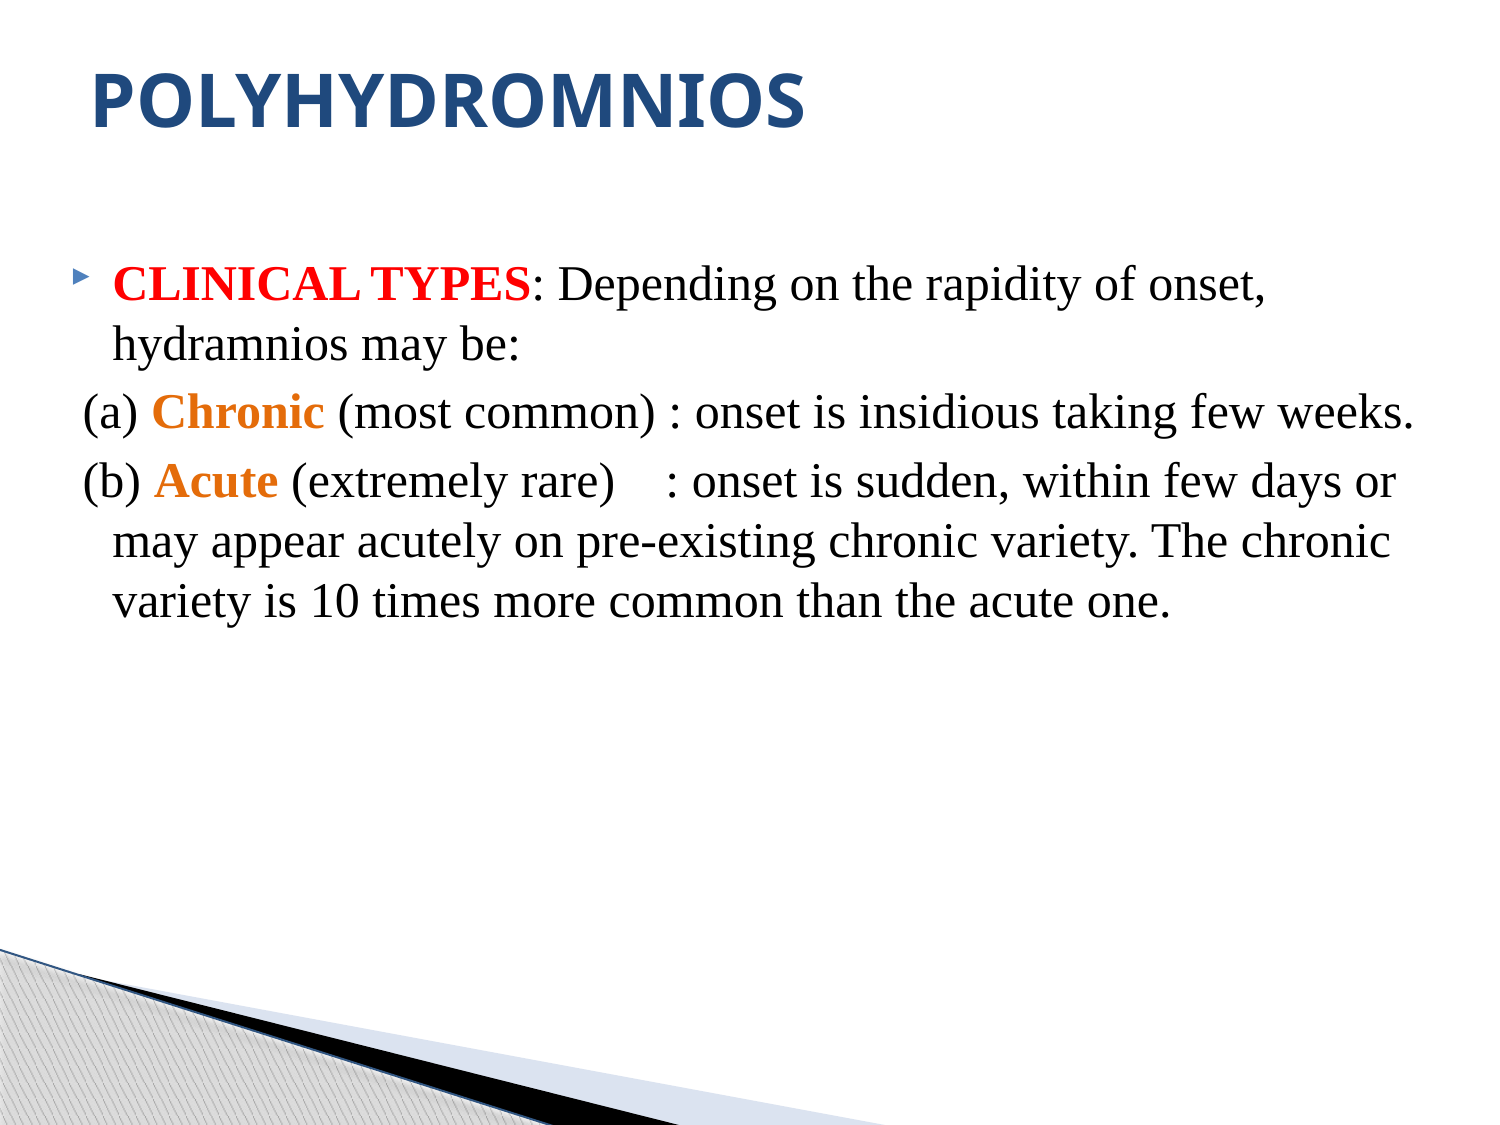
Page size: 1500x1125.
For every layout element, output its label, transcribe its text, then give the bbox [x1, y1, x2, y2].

list CLINICAL TYPES: Depending on the rapidity of onset, hydramnios may be: (a) Chronic (most common) : onset is insidious taking few weeks. (b) Acute (extremely rare) : onset is sudden, within few days or may appear acutely on pre-existing chronic variety. The chronic variety is 10 times more common than the acute one. [37, 243, 1463, 1050]
title POLYHYDROMNIOS [75, 45, 1425, 150]
